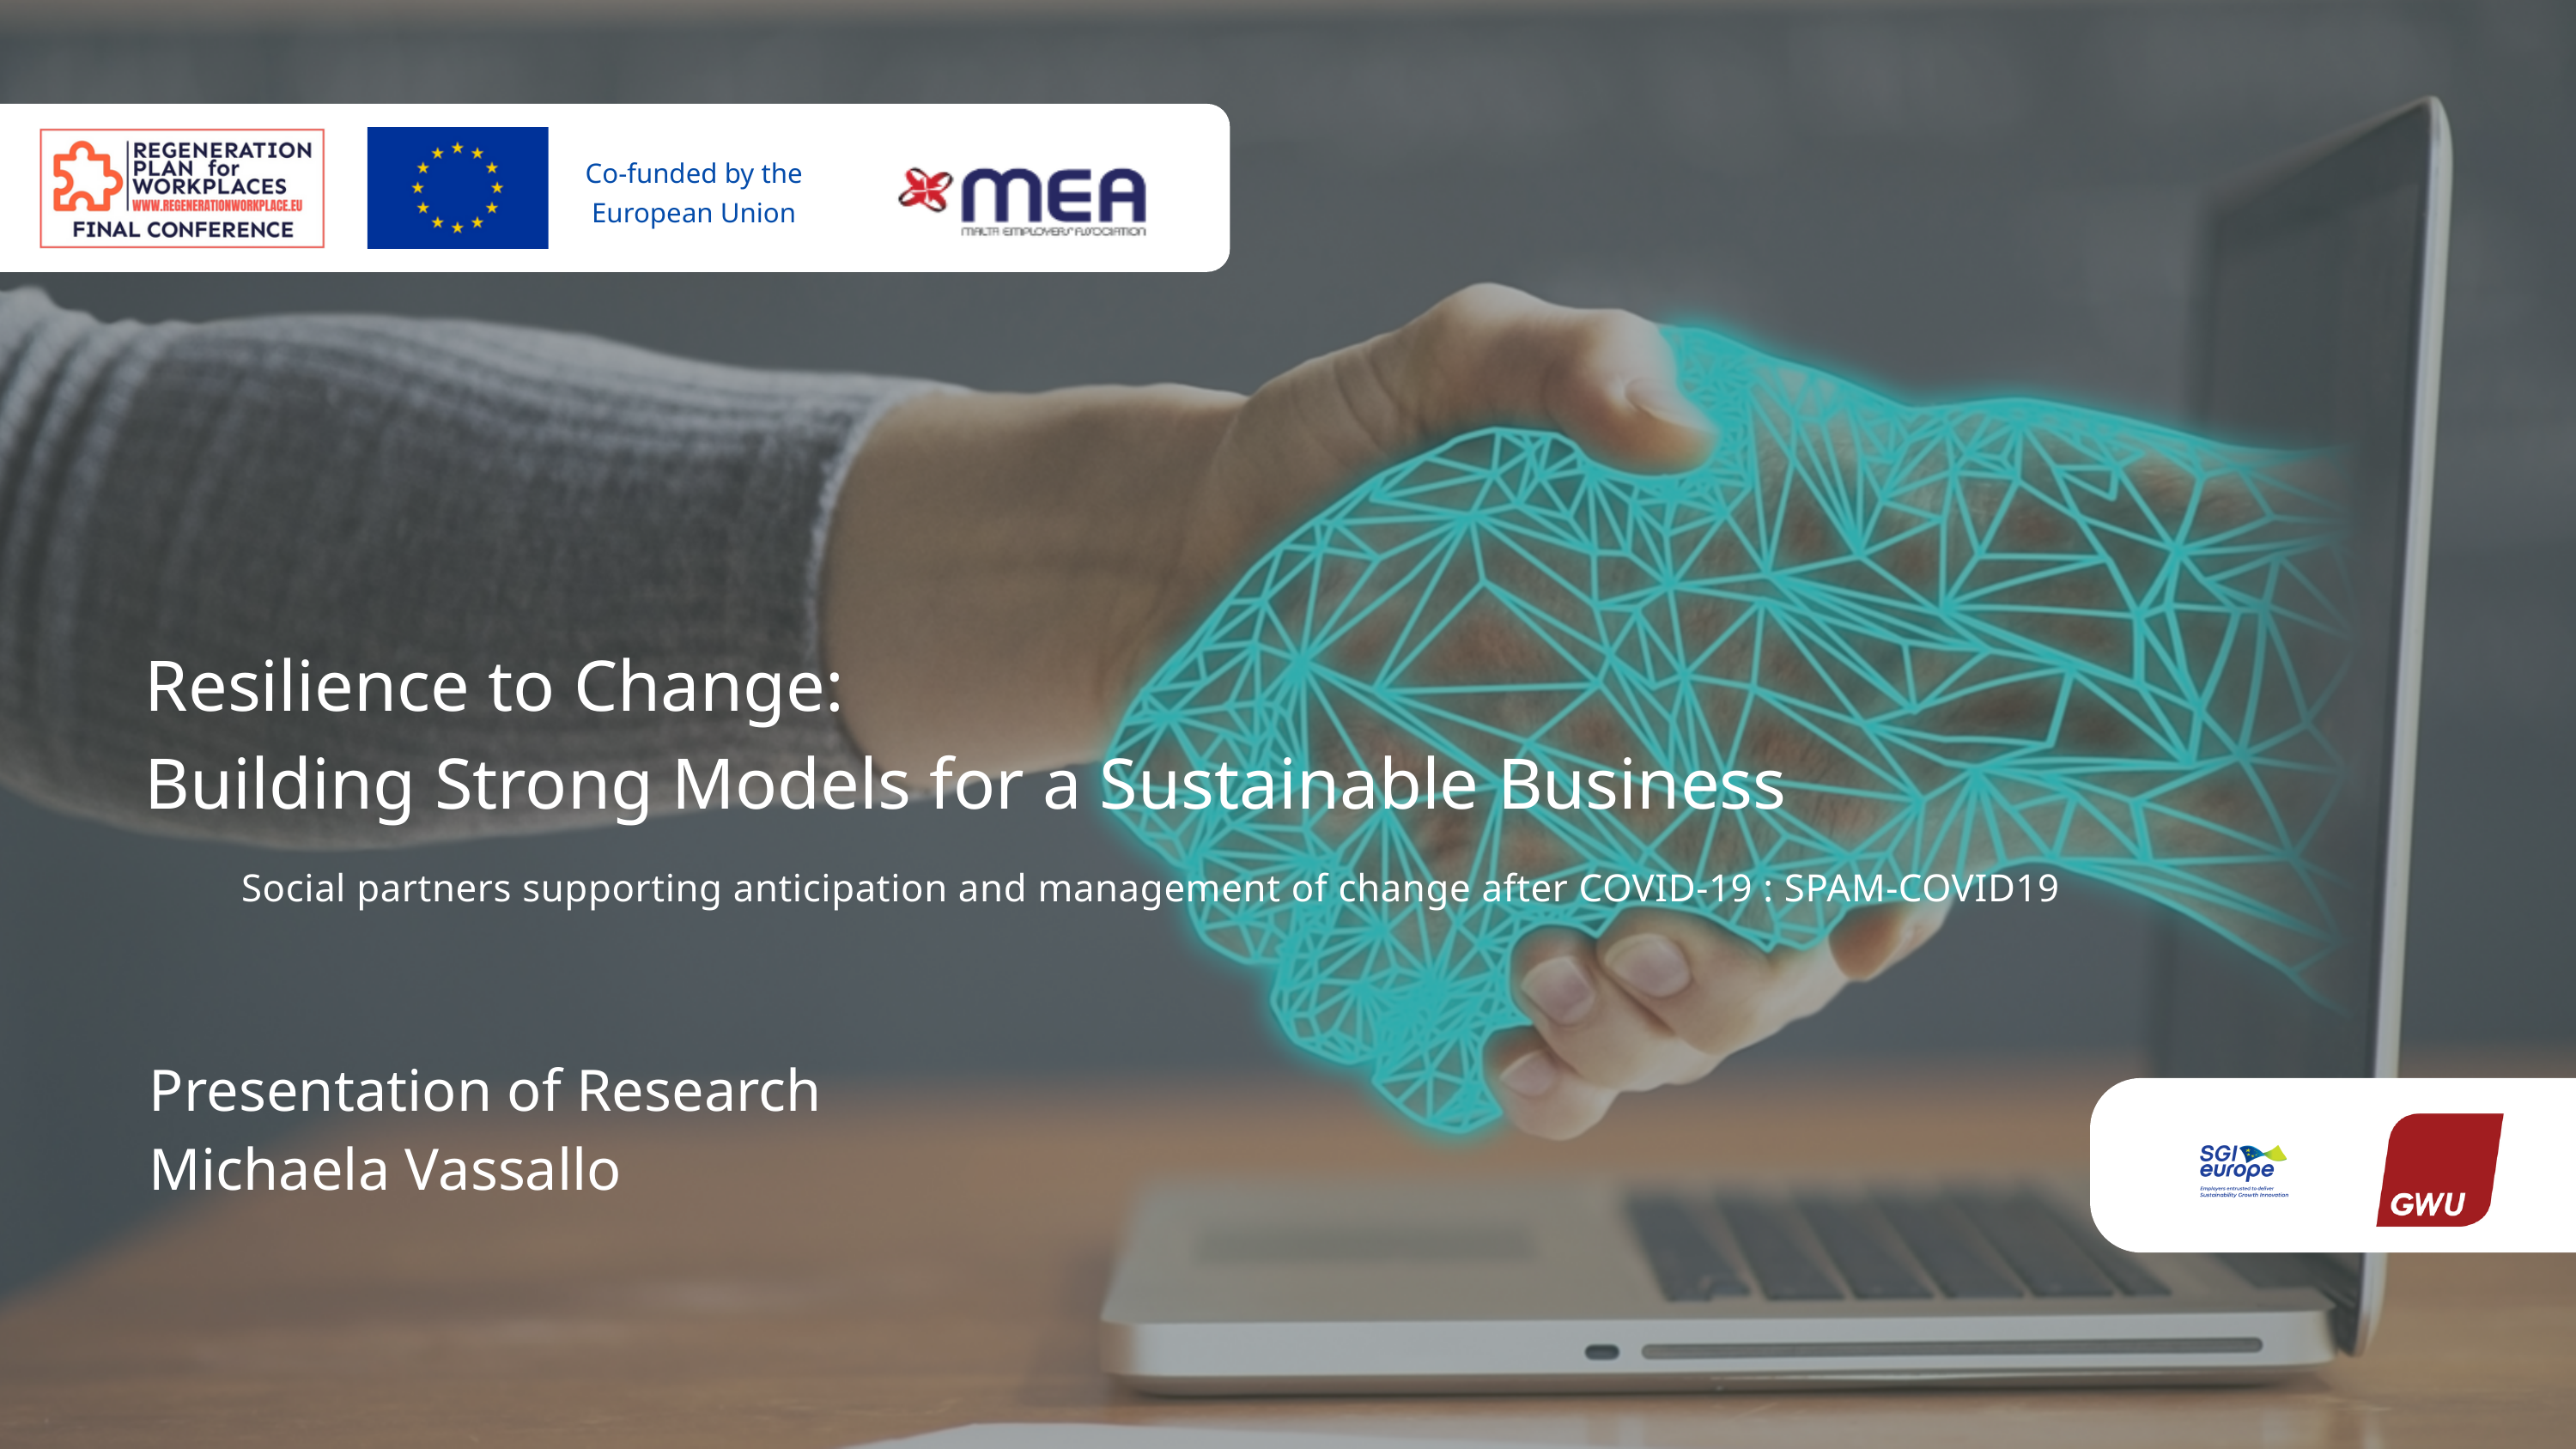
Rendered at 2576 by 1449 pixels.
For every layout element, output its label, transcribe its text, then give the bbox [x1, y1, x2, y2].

text_box [39, 127, 326, 249]
text_box [2148, 1124, 2339, 1219]
text_box Presentation of Research Michaela Vassallo [149, 1044, 1149, 1202]
text_box [2090, 1077, 2576, 1253]
text_box Resilience to Change: Building Strong Models for a Sustainable Business [144, 626, 1920, 823]
text_box [0, 103, 1230, 272]
text_box [2371, 1105, 2507, 1230]
text_box Co-funded by the European Union [582, 149, 805, 228]
text_box [0, 0, 2576, 1449]
text_box Social partners supporting anticipation and management of change after COVID-19 : SPAM-COVID19 [144, 850, 2160, 909]
text_box [884, 127, 1174, 249]
text_box [367, 127, 549, 249]
